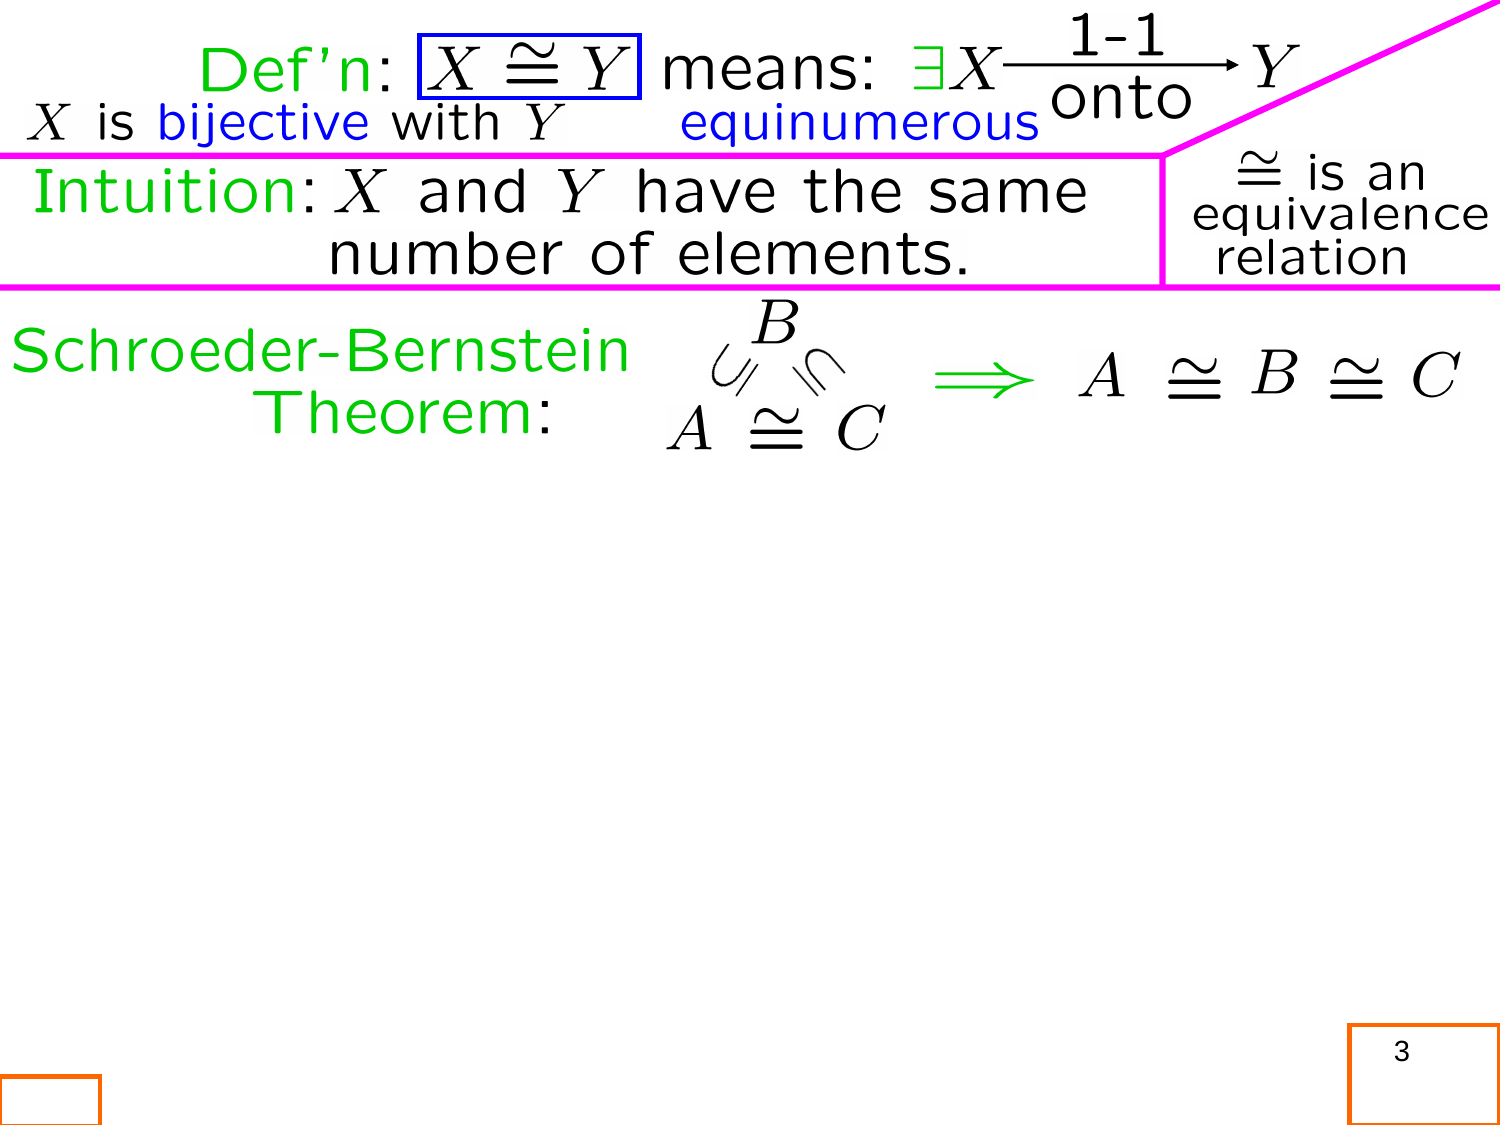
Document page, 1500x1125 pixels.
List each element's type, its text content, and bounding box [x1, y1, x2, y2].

picture [1251, 43, 1302, 88]
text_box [1193, 148, 1488, 276]
picture [424, 40, 633, 91]
picture [813, 391, 823, 396]
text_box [712, 299, 837, 391]
picture [705, 367, 712, 381]
picture [33, 165, 313, 213]
picture [837, 363, 845, 379]
picture [727, 391, 740, 397]
text_box [1009, 58, 1240, 72]
text_box [419, 34, 640, 98]
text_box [932, 349, 1463, 401]
text_box [0, 1076, 100, 1125]
slide_number 3 [1074, 1024, 1425, 1103]
picture [665, 403, 713, 451]
picture [201, 44, 391, 92]
picture [330, 165, 1088, 213]
picture [1051, 74, 1192, 119]
text_box [1349, 1025, 1500, 1125]
picture [330, 228, 967, 276]
picture [681, 103, 1038, 148]
picture [837, 402, 888, 453]
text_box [12, 325, 628, 435]
picture [663, 55, 873, 90]
picture [912, 42, 1004, 90]
picture [747, 406, 805, 451]
picture [24, 103, 567, 148]
picture [1070, 12, 1165, 57]
